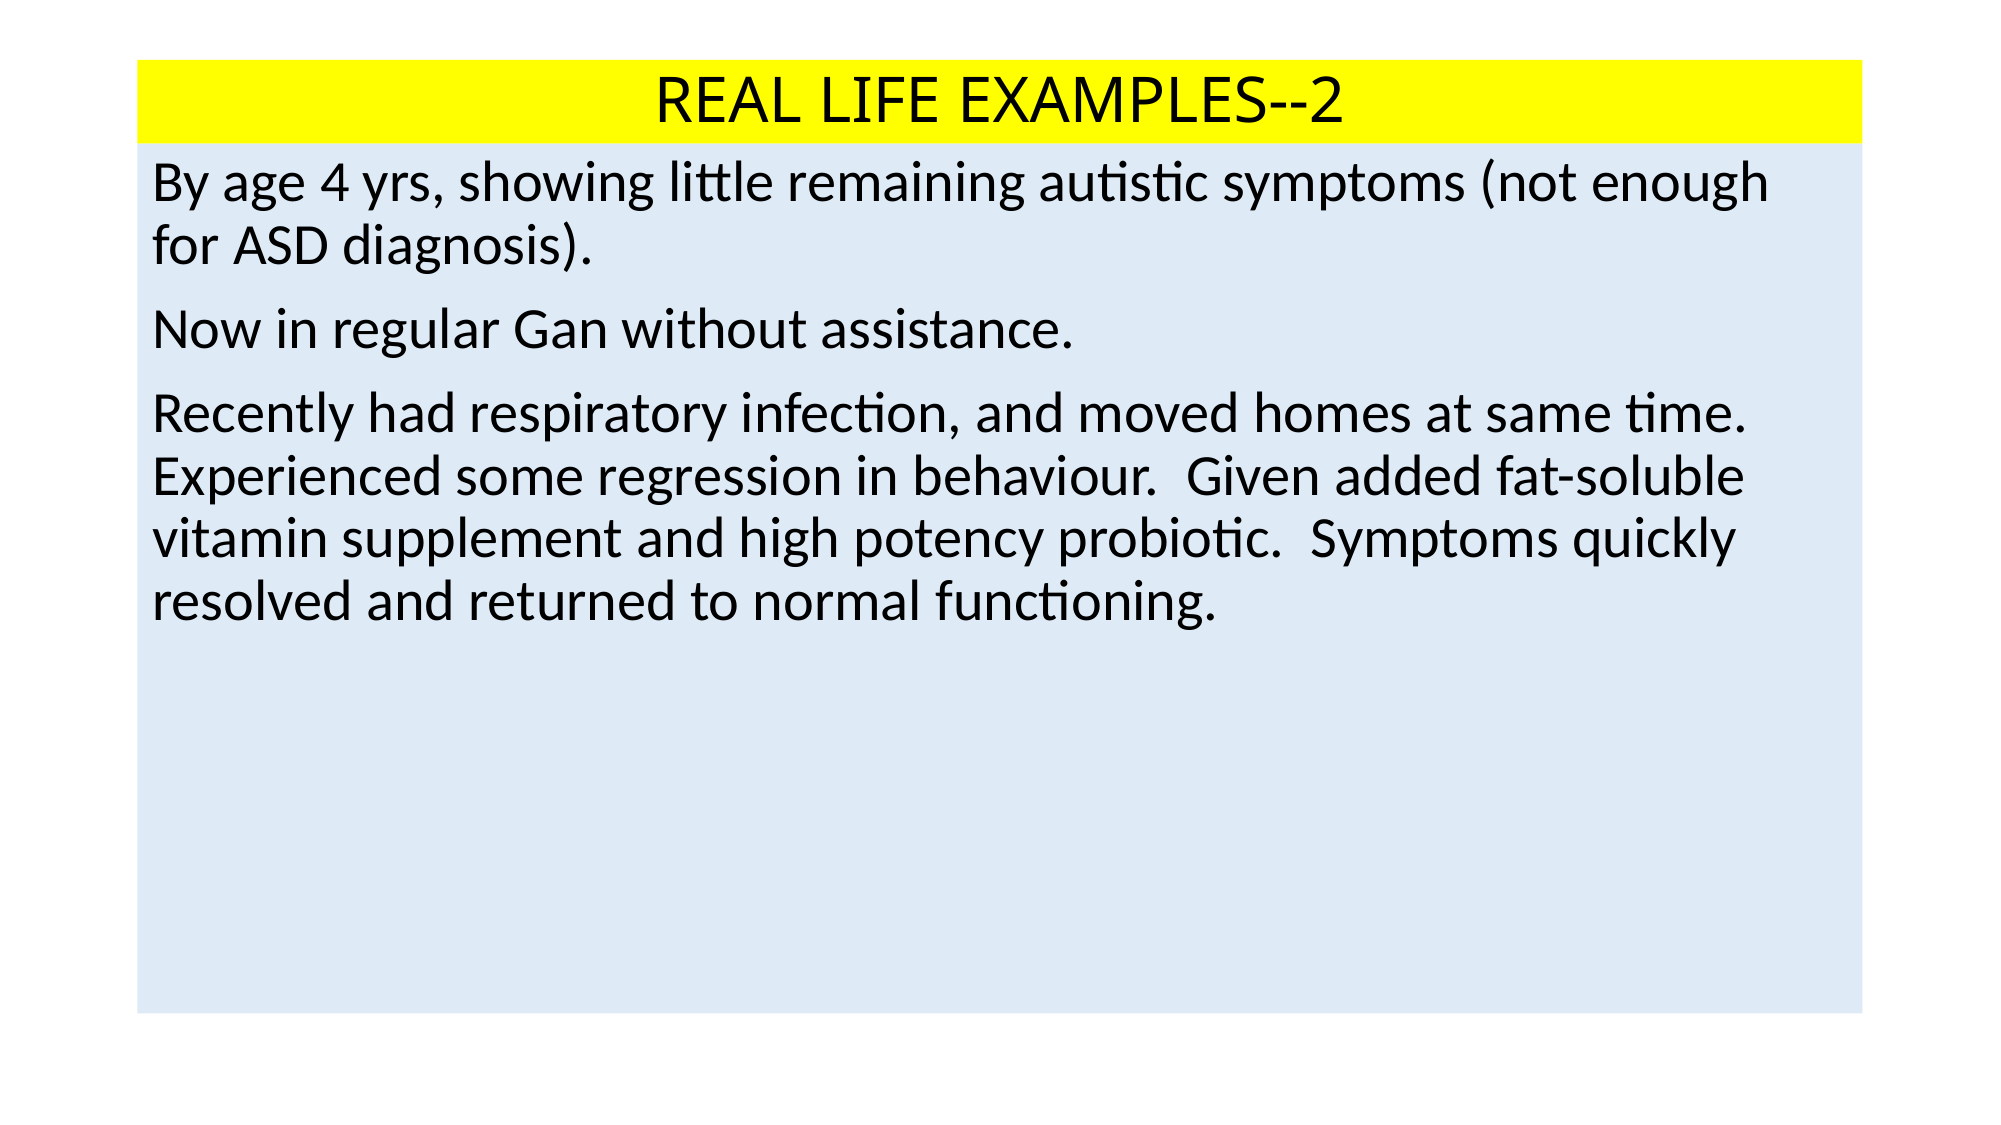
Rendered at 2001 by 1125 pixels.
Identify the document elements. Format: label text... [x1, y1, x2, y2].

title REAL LIFE EXAMPLES--2 [137, 59, 1863, 143]
list By age 4 yrs, showing little remaining autistic symptoms (not enough for ASD diagnosis). Now in regular Gan without assistance. Recently had respiratory infection, and moved homes at same time. Experienced some regression in behaviour. Given added fat-soluble vitamin supplement and high potency probiotic. Symptoms quickly resolved and returned to normal functioning. [137, 143, 1863, 1014]
